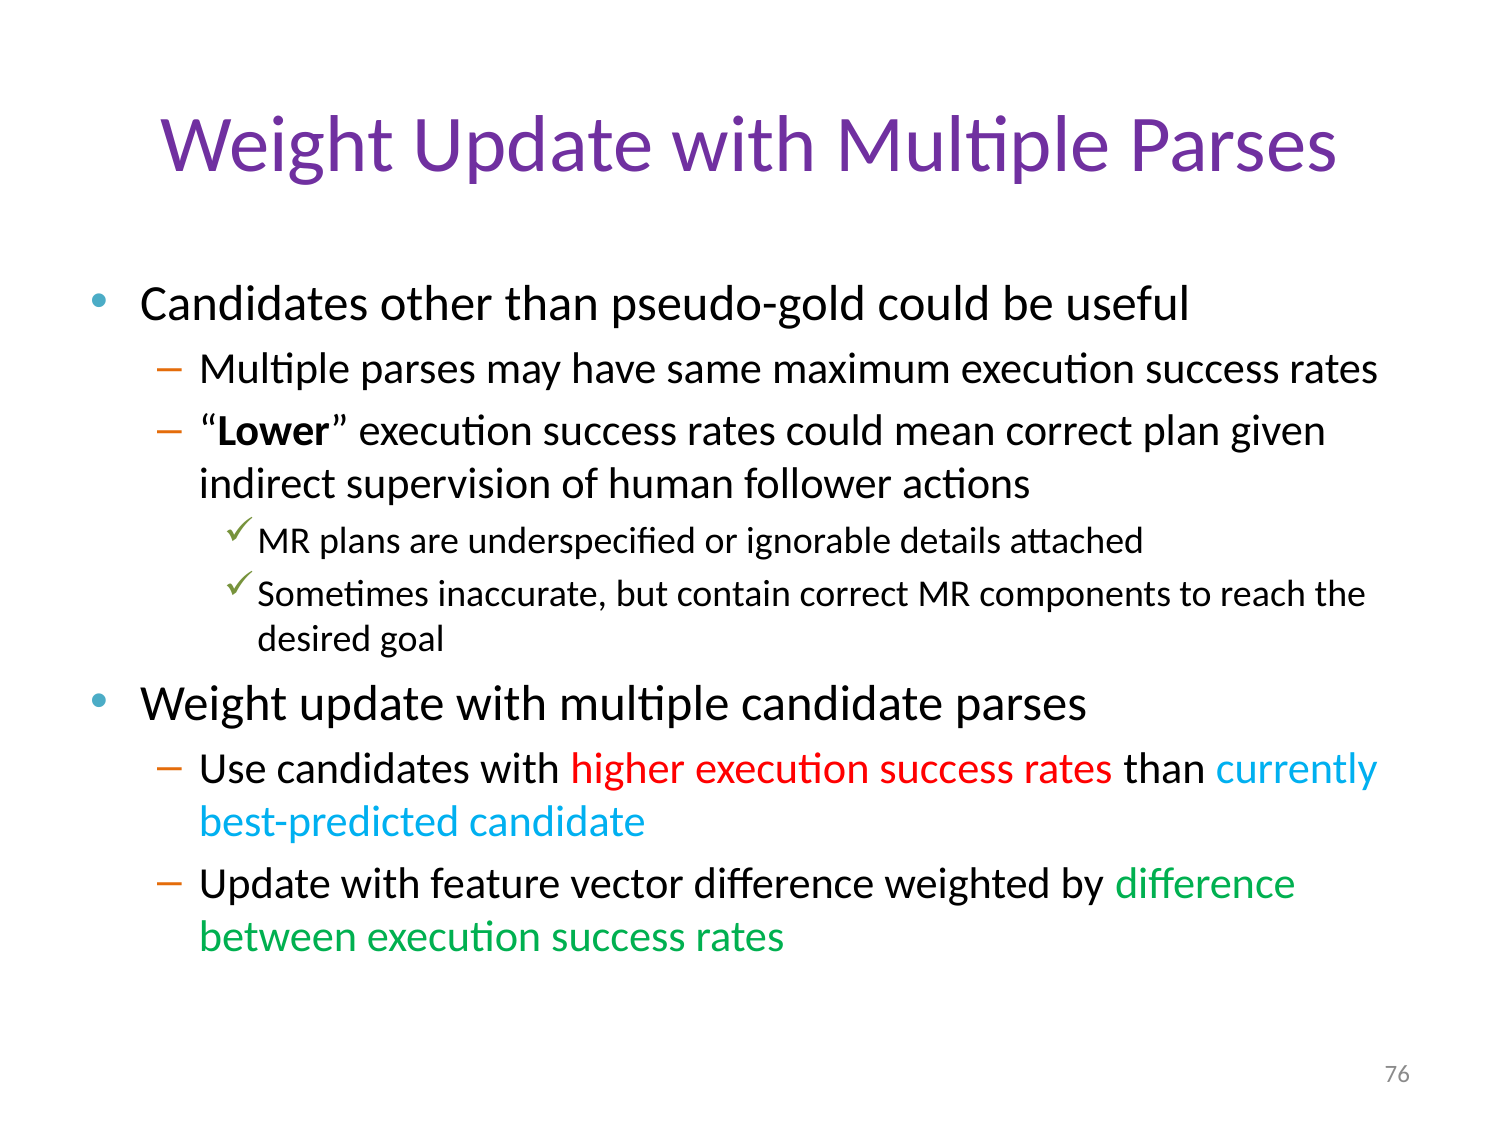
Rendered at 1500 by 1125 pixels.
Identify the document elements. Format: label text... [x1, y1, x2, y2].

title Weight Update with Multiple Parses [75, 45, 1425, 233]
list Candidates other than pseudo-gold could be useful Multiple parses may have same maximum execution success rates “Lower” execution success rates could mean correct plan given indirect supervision of human follower actions MR plans are underspecified or ignorable details attached Sometimes inaccurate, but contain correct MR components to reach the desired goal Weight update with multiple candidate parses Use candidates with higher execution success rates than currently best-predicted candidate Update with feature vector difference weighted by difference between execution success rates [75, 262, 1425, 1005]
slide_number 76 [1074, 1042, 1425, 1103]
